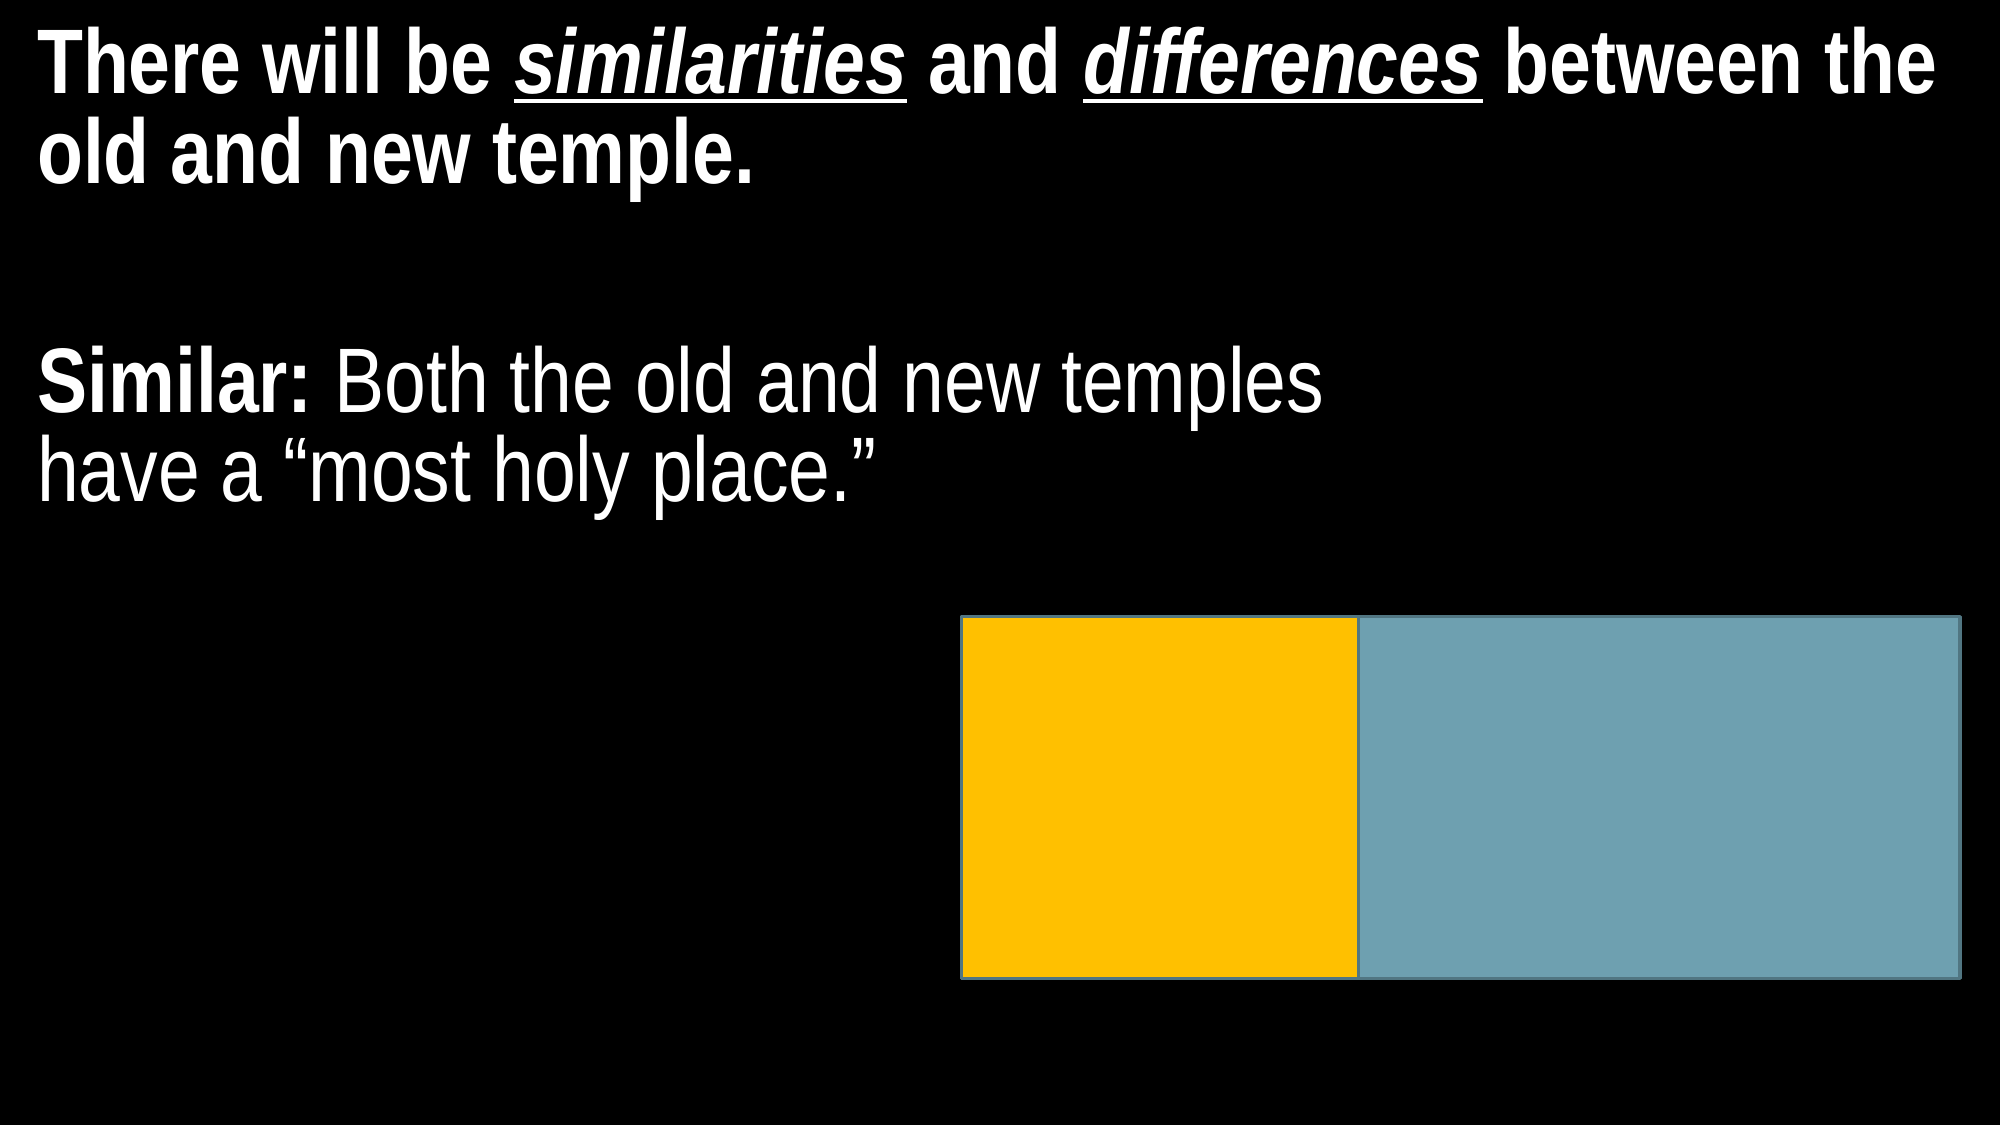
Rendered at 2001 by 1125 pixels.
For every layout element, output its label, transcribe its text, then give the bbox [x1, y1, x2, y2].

text_box [1360, 615, 1962, 980]
text_box There will be similarities and differences between the old and new temple. Similar: Both the old and new temples have a “most holy place.” [16, 14, 1961, 1125]
text_box [960, 615, 1360, 980]
